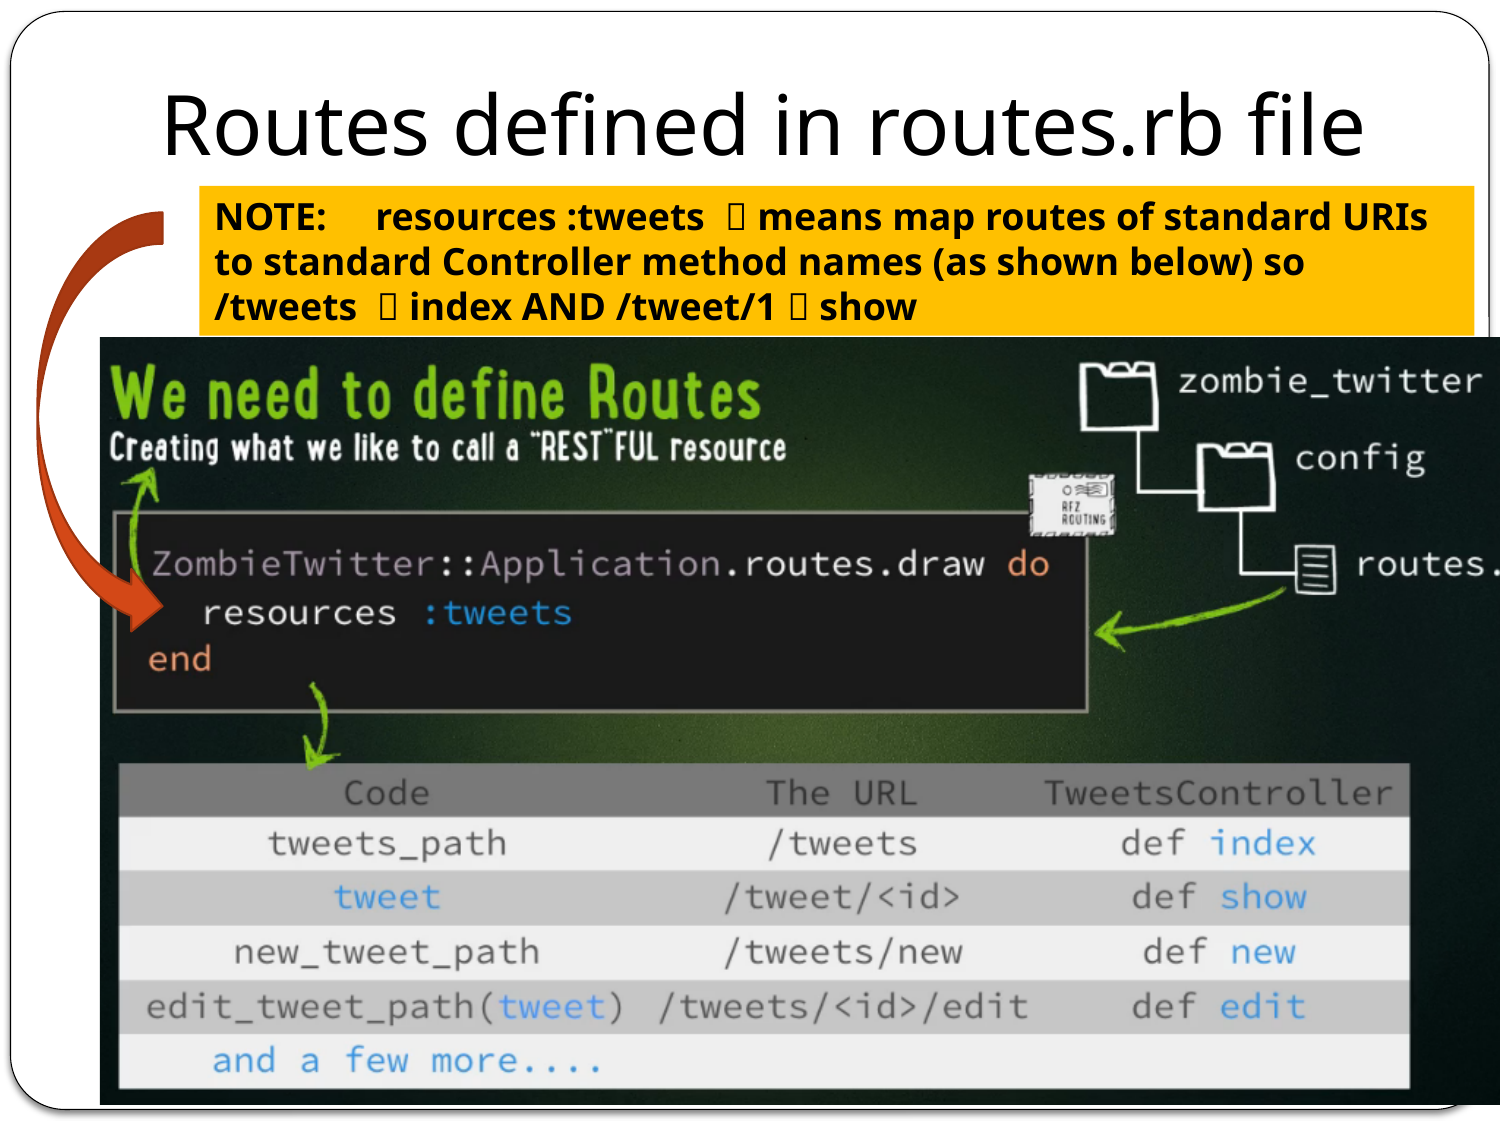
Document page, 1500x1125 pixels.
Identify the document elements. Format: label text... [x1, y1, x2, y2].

text_box [36, 211, 164, 592]
picture [99, 337, 1500, 1106]
title Routes defined in routes.rb file [145, 0, 1421, 188]
text_box NOTE: resources :tweets  means map routes of standard URIs to standard Controller method names (as shown below) so /tweets  index AND /tweet/1  show [199, 185, 1475, 335]
